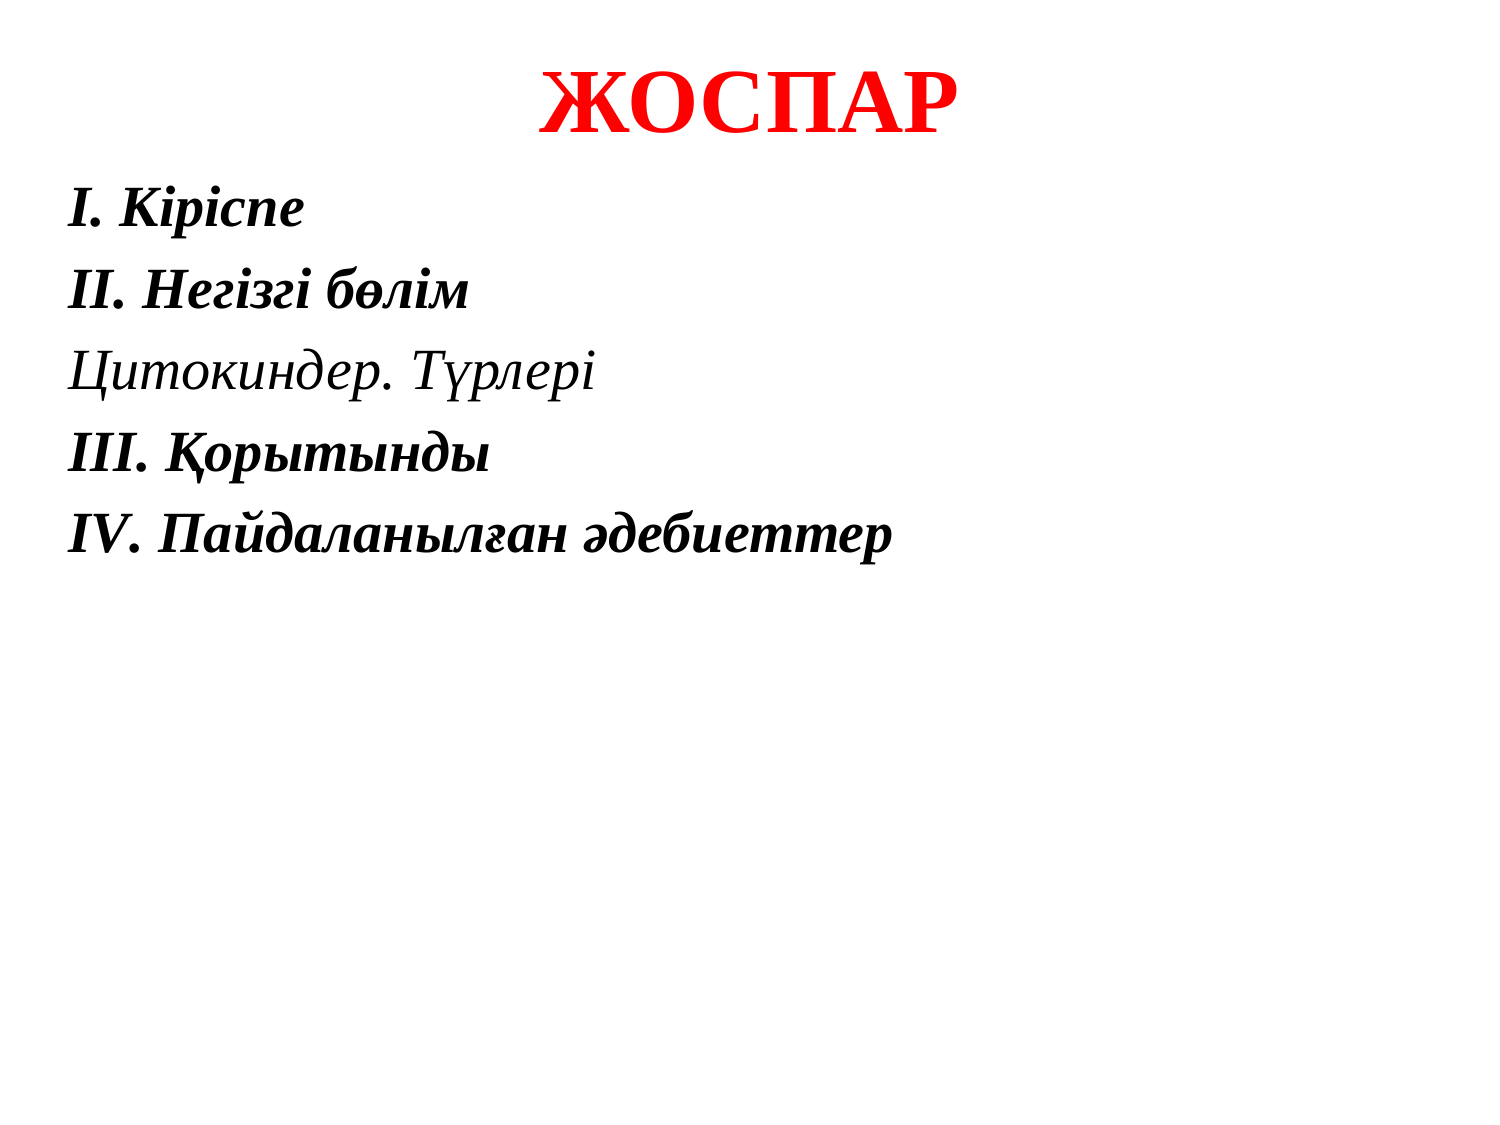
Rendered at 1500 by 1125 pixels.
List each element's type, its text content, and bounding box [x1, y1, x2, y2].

title ЖОСПАР [112, 19, 1388, 160]
subtitle І. Кіріспе ІІ. Негізгі бөлім Цитокиндер. Түрлері ІІІ. Қорытынды ІV. Пайдаланылған әдебиеттер [53, 160, 1447, 1047]
